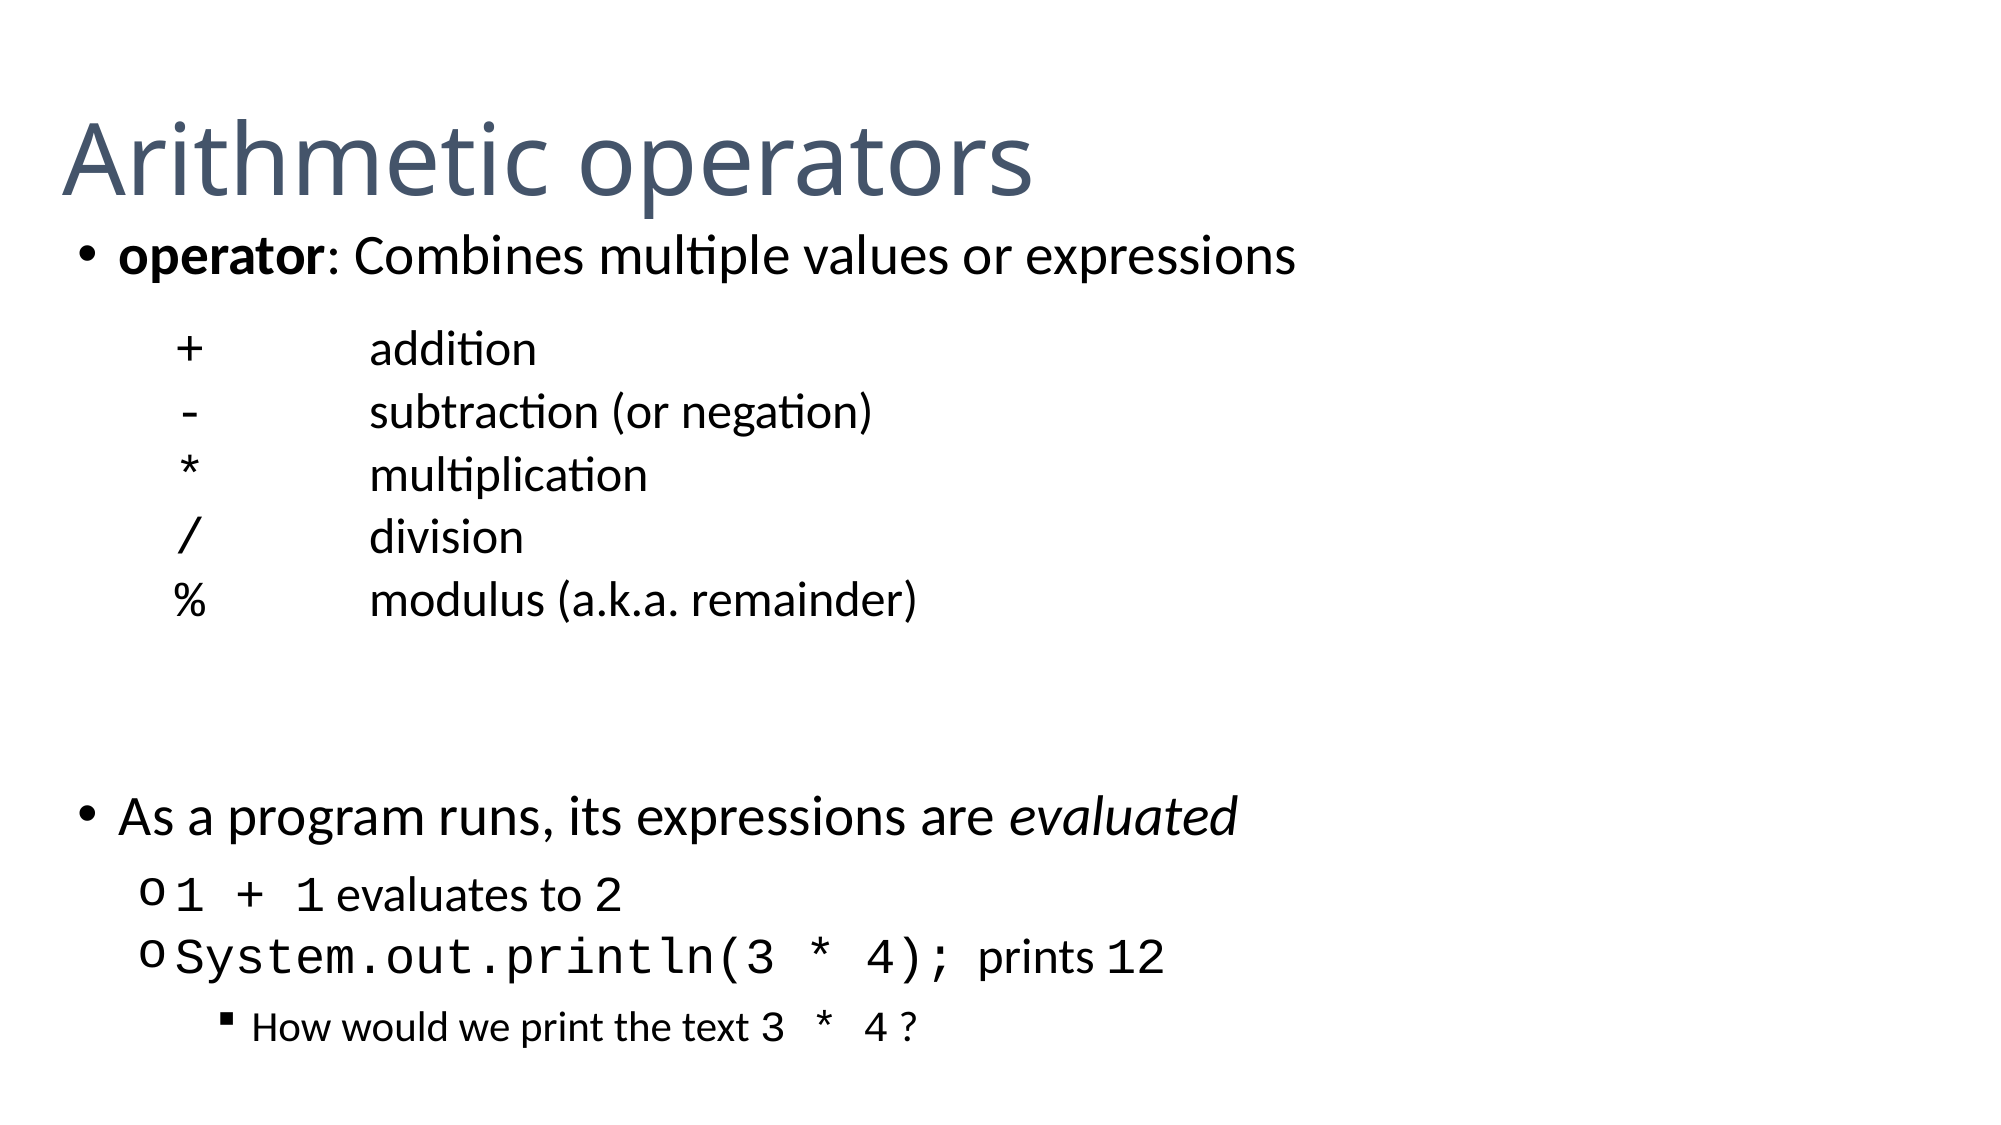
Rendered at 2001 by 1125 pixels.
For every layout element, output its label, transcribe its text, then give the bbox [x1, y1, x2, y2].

title Arithmetic operators [62, 0, 1938, 217]
list operator: Combines multiple values or expressions + addition - subtraction (or negation) * multiplication / division % modulus (a.k.a. remainder) As a program runs, its expressions are evaluated 1 + 1 evaluates to 2 System.out.println(3 * 4); prints 12 How would we print the text 3 * 4 ? [62, 217, 1938, 1067]
